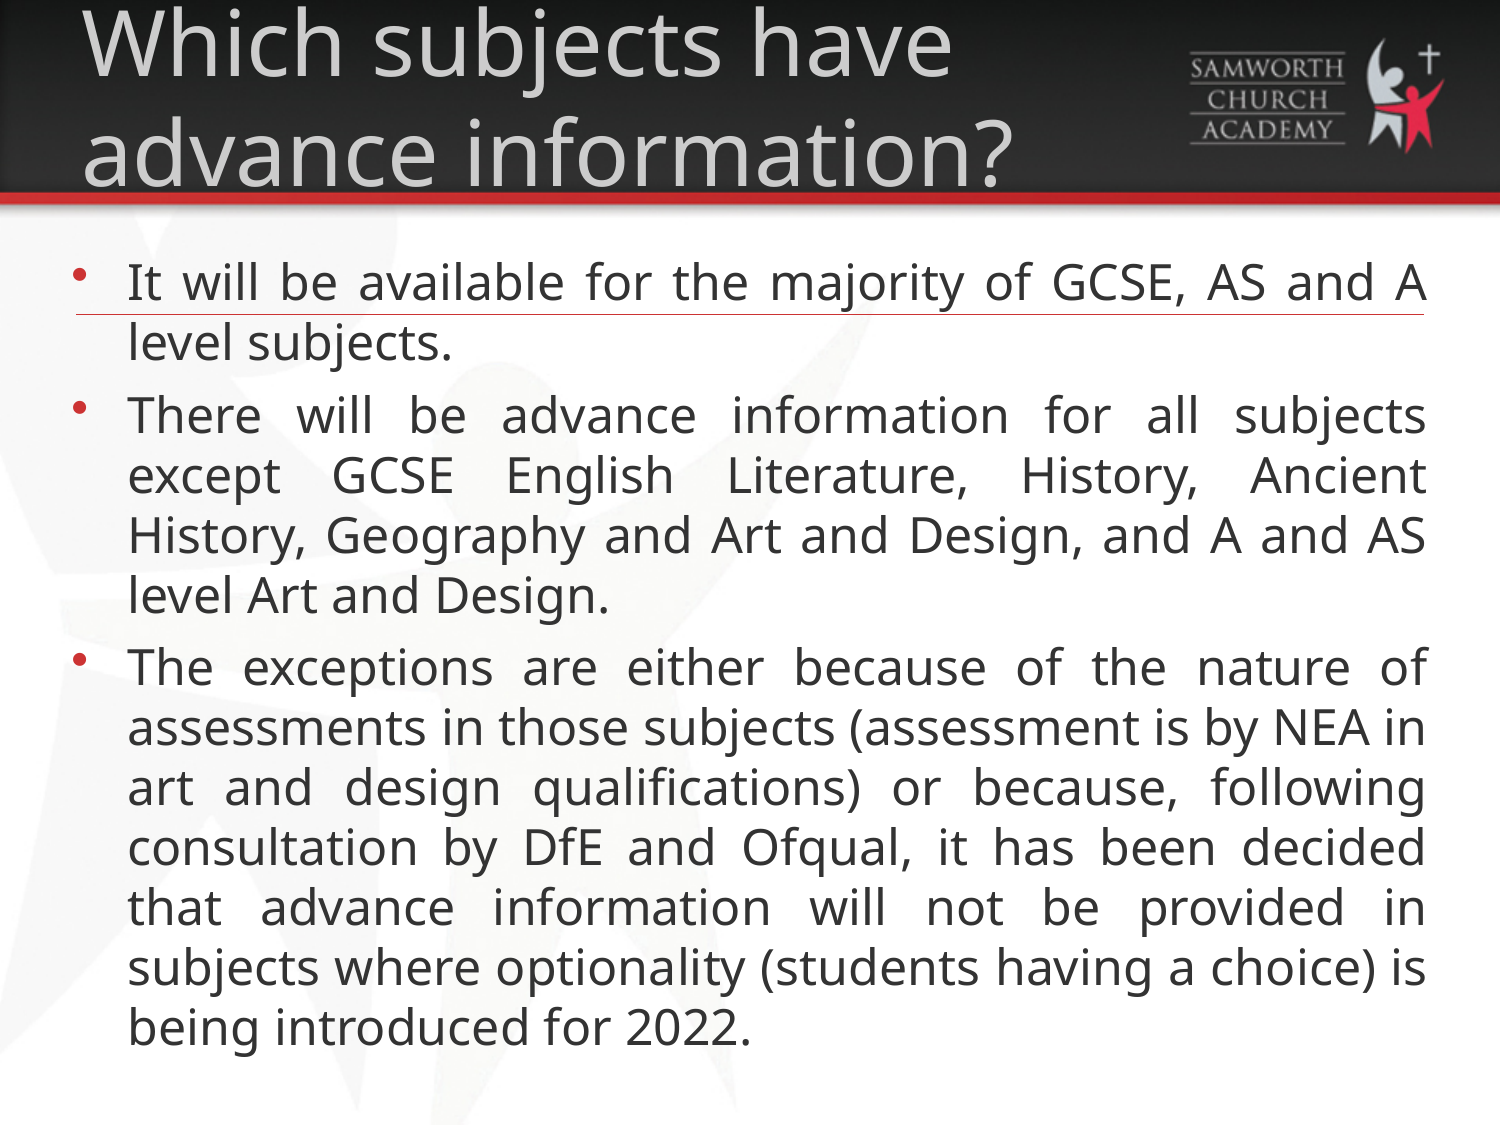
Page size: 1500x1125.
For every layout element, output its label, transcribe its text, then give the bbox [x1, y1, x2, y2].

picture [0, 0, 1500, 1125]
title Which subjects have advance information? [73, 0, 1141, 160]
list It will be available for the majority of GCSE, AS and A level subjects. There will be advance information for all subjects except GCSE English Literature, History, Ancient History, Geography and Art and Design, and A and AS level Art and Design. The exceptions are either because of the nature of assessments in those subjects (assessment is by NEA in art and design qualifications) or because, following consultation by DfE and Ofqual, it has been decided that advance information will not be provided in subjects where optionality (students having a choice) is being introduced for 2022. [63, 160, 1437, 1043]
